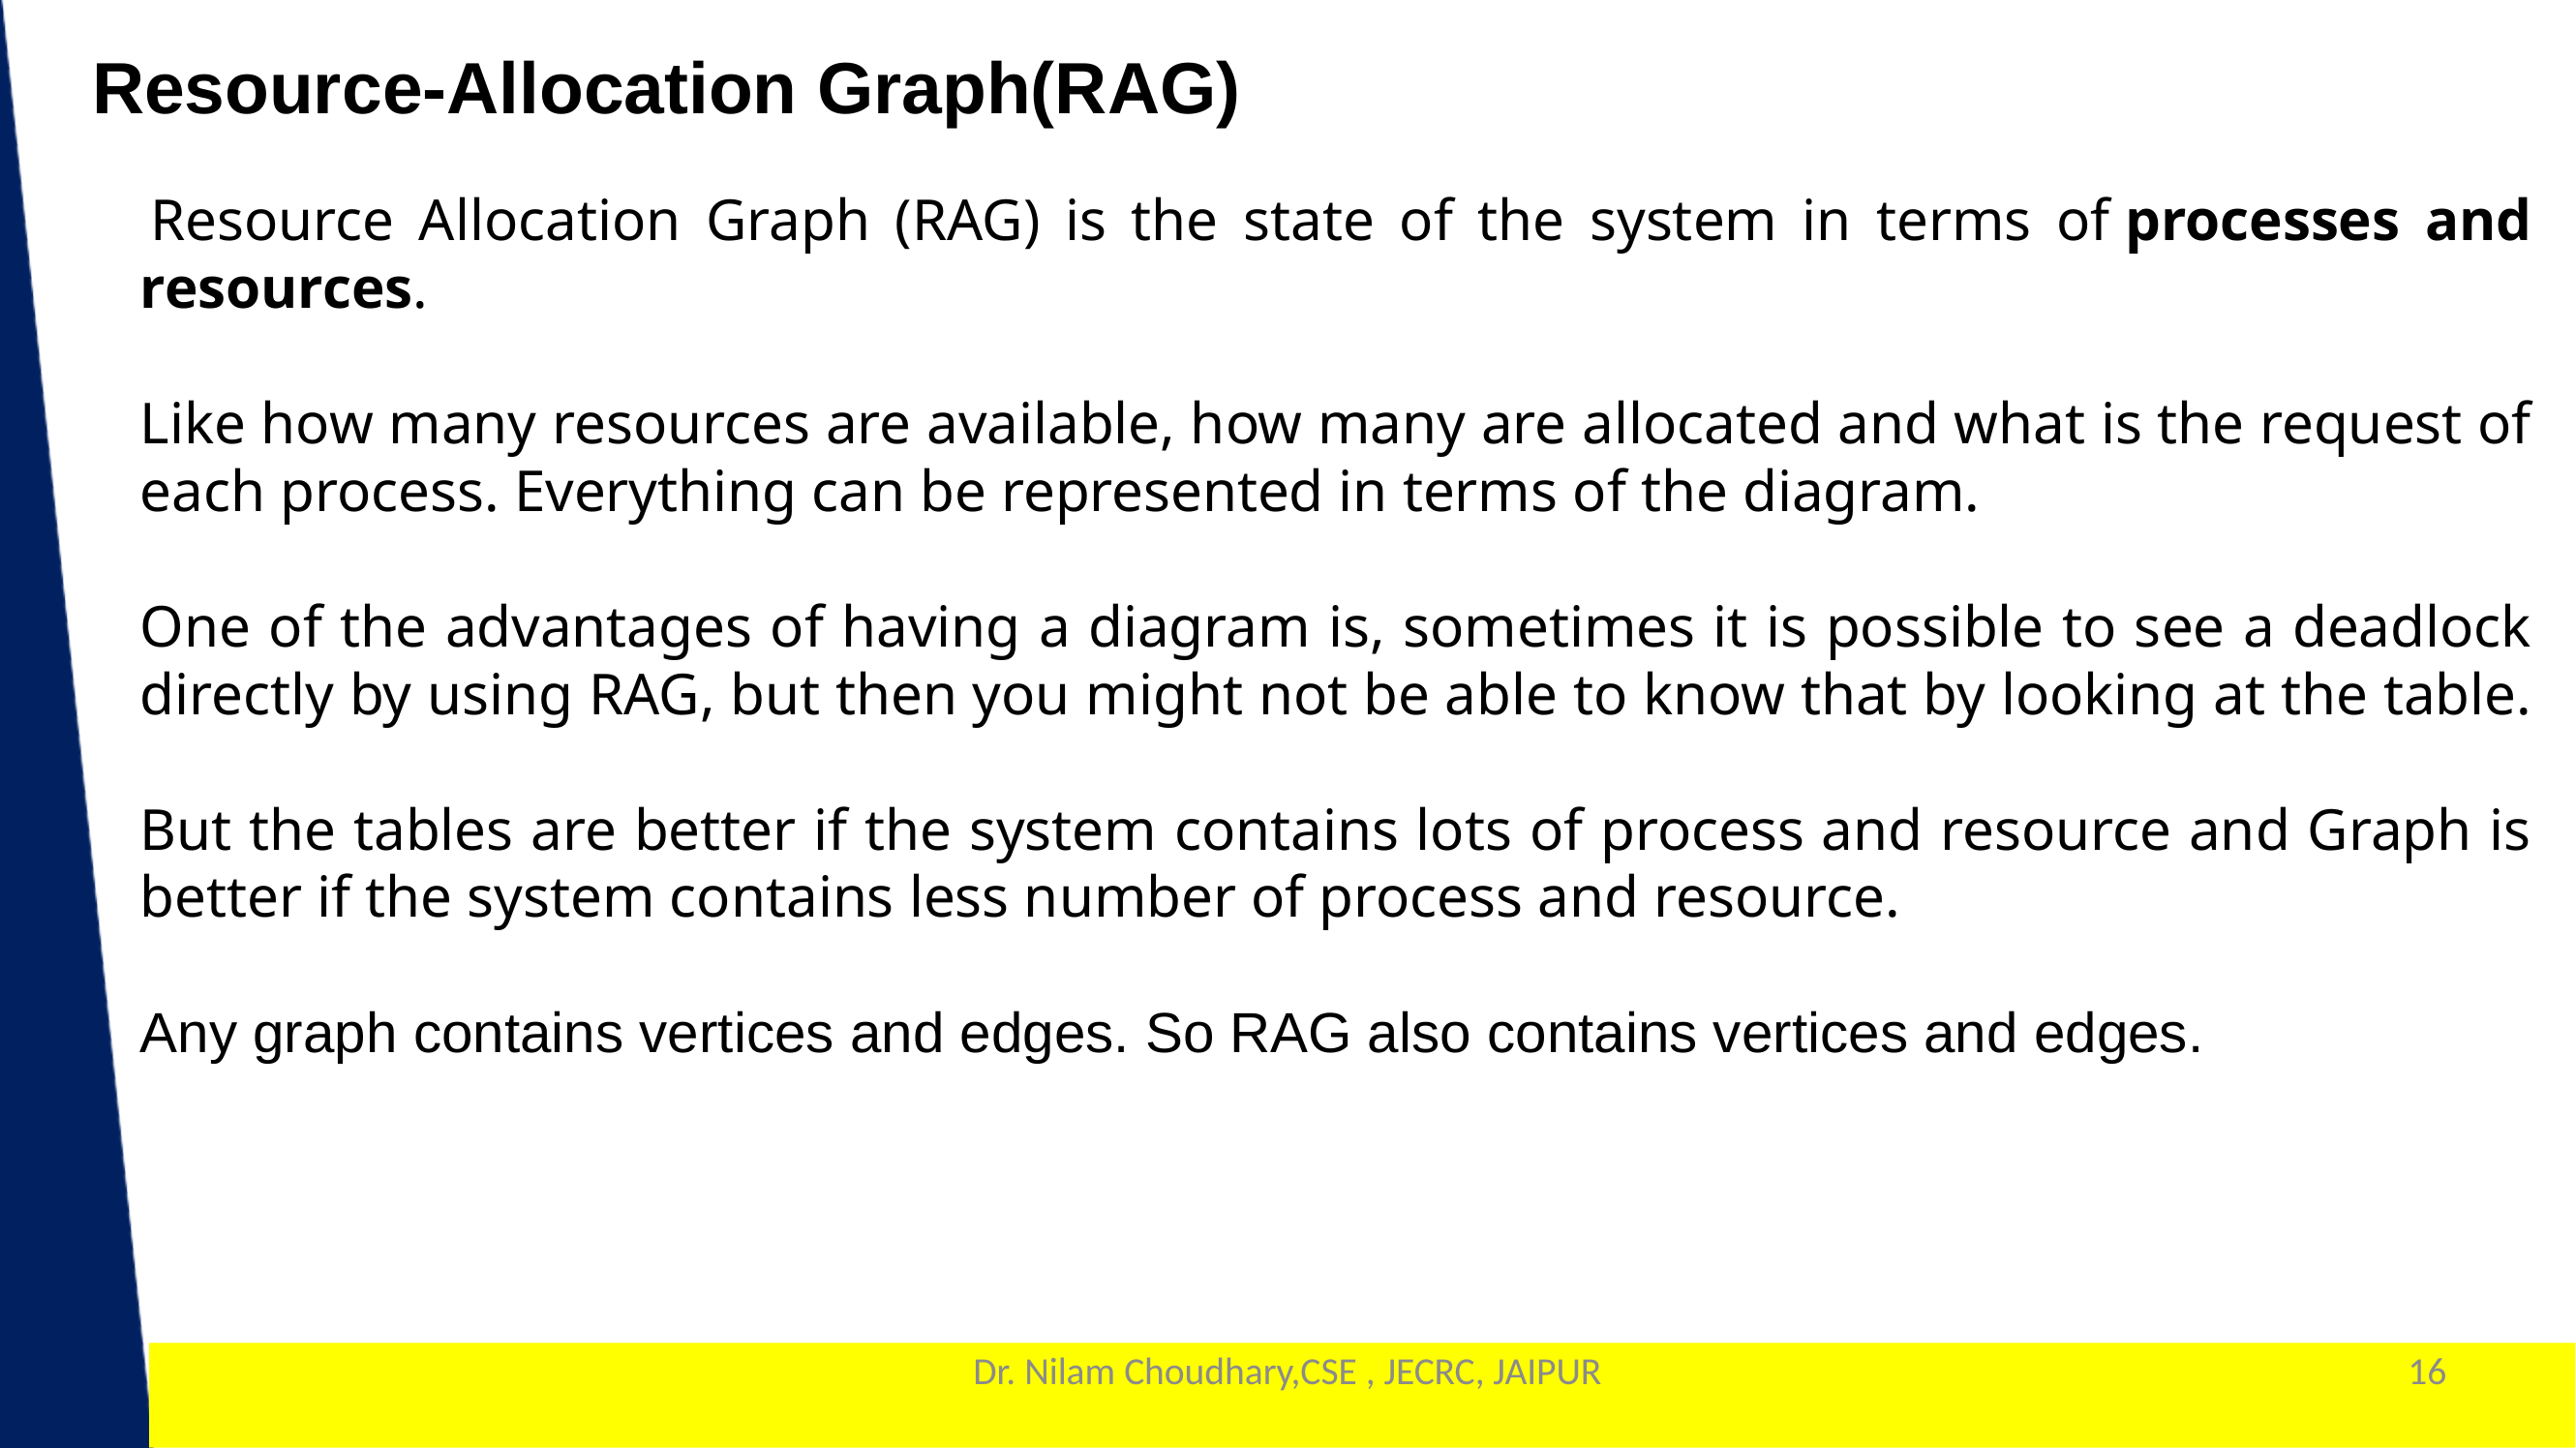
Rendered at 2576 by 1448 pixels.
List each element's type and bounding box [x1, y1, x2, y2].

text_box [0, 0, 2576, 1448]
